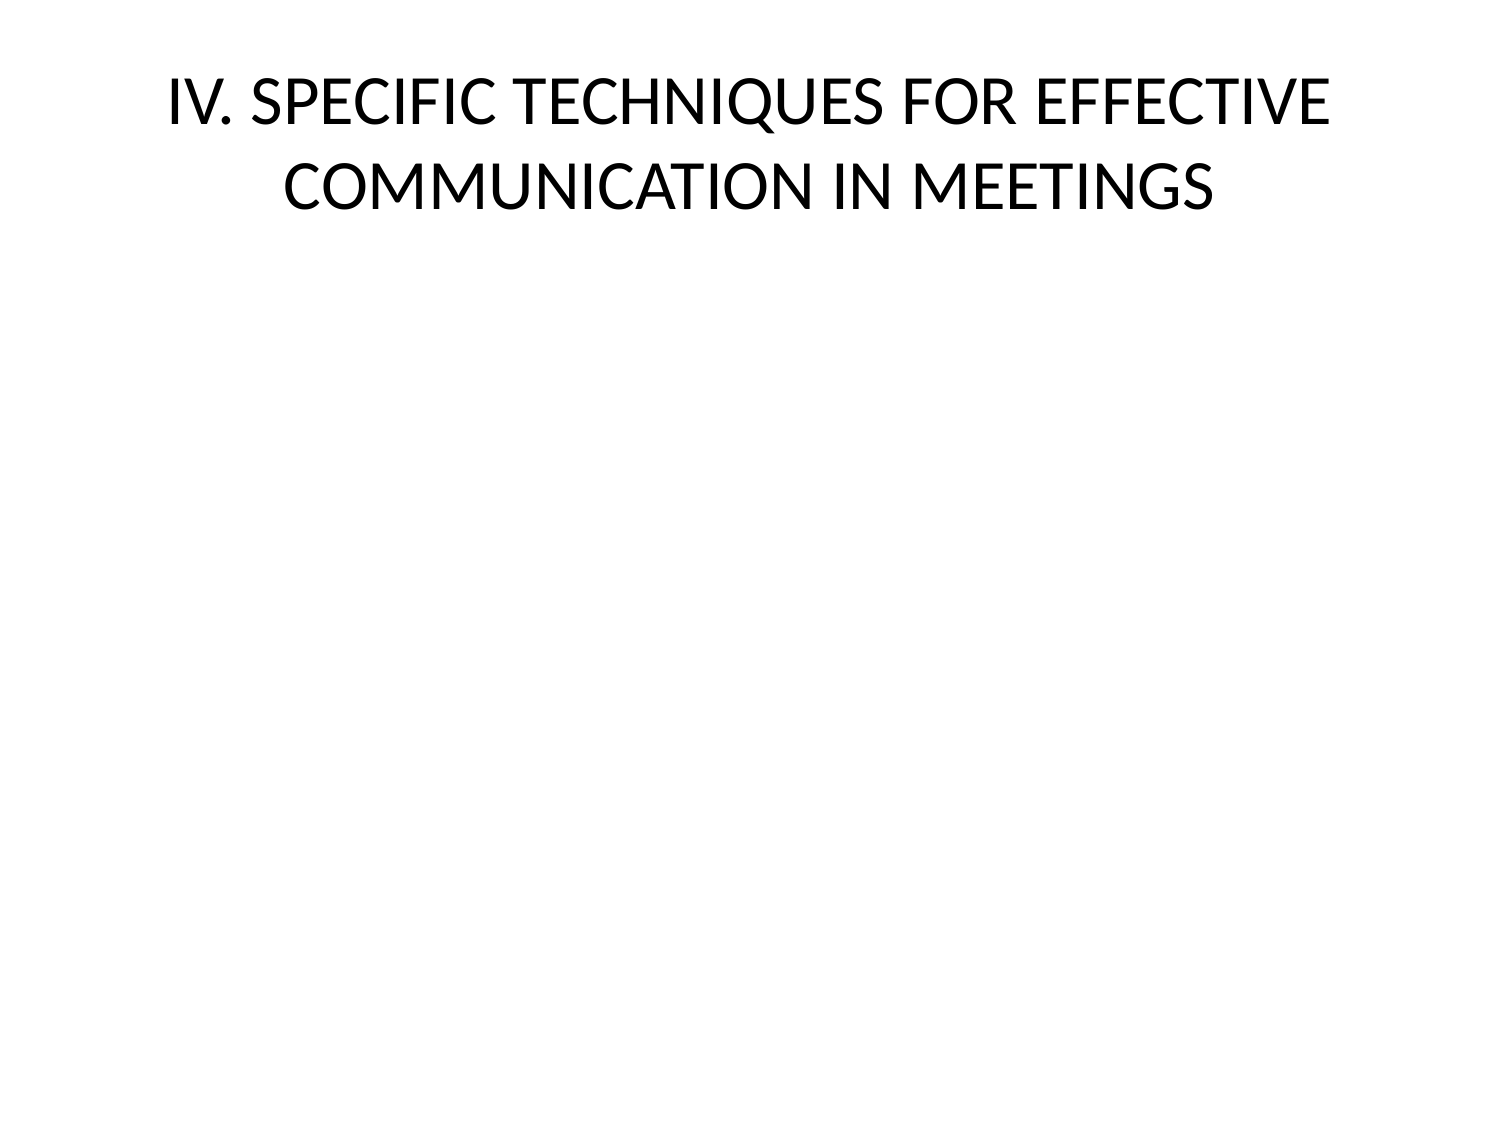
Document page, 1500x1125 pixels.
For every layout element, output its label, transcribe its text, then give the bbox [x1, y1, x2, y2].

title IV. SPECIFIC TECHNIQUES FOR EFFECTIVE COMMUNICATION IN MEETINGS [75, 45, 1425, 233]
